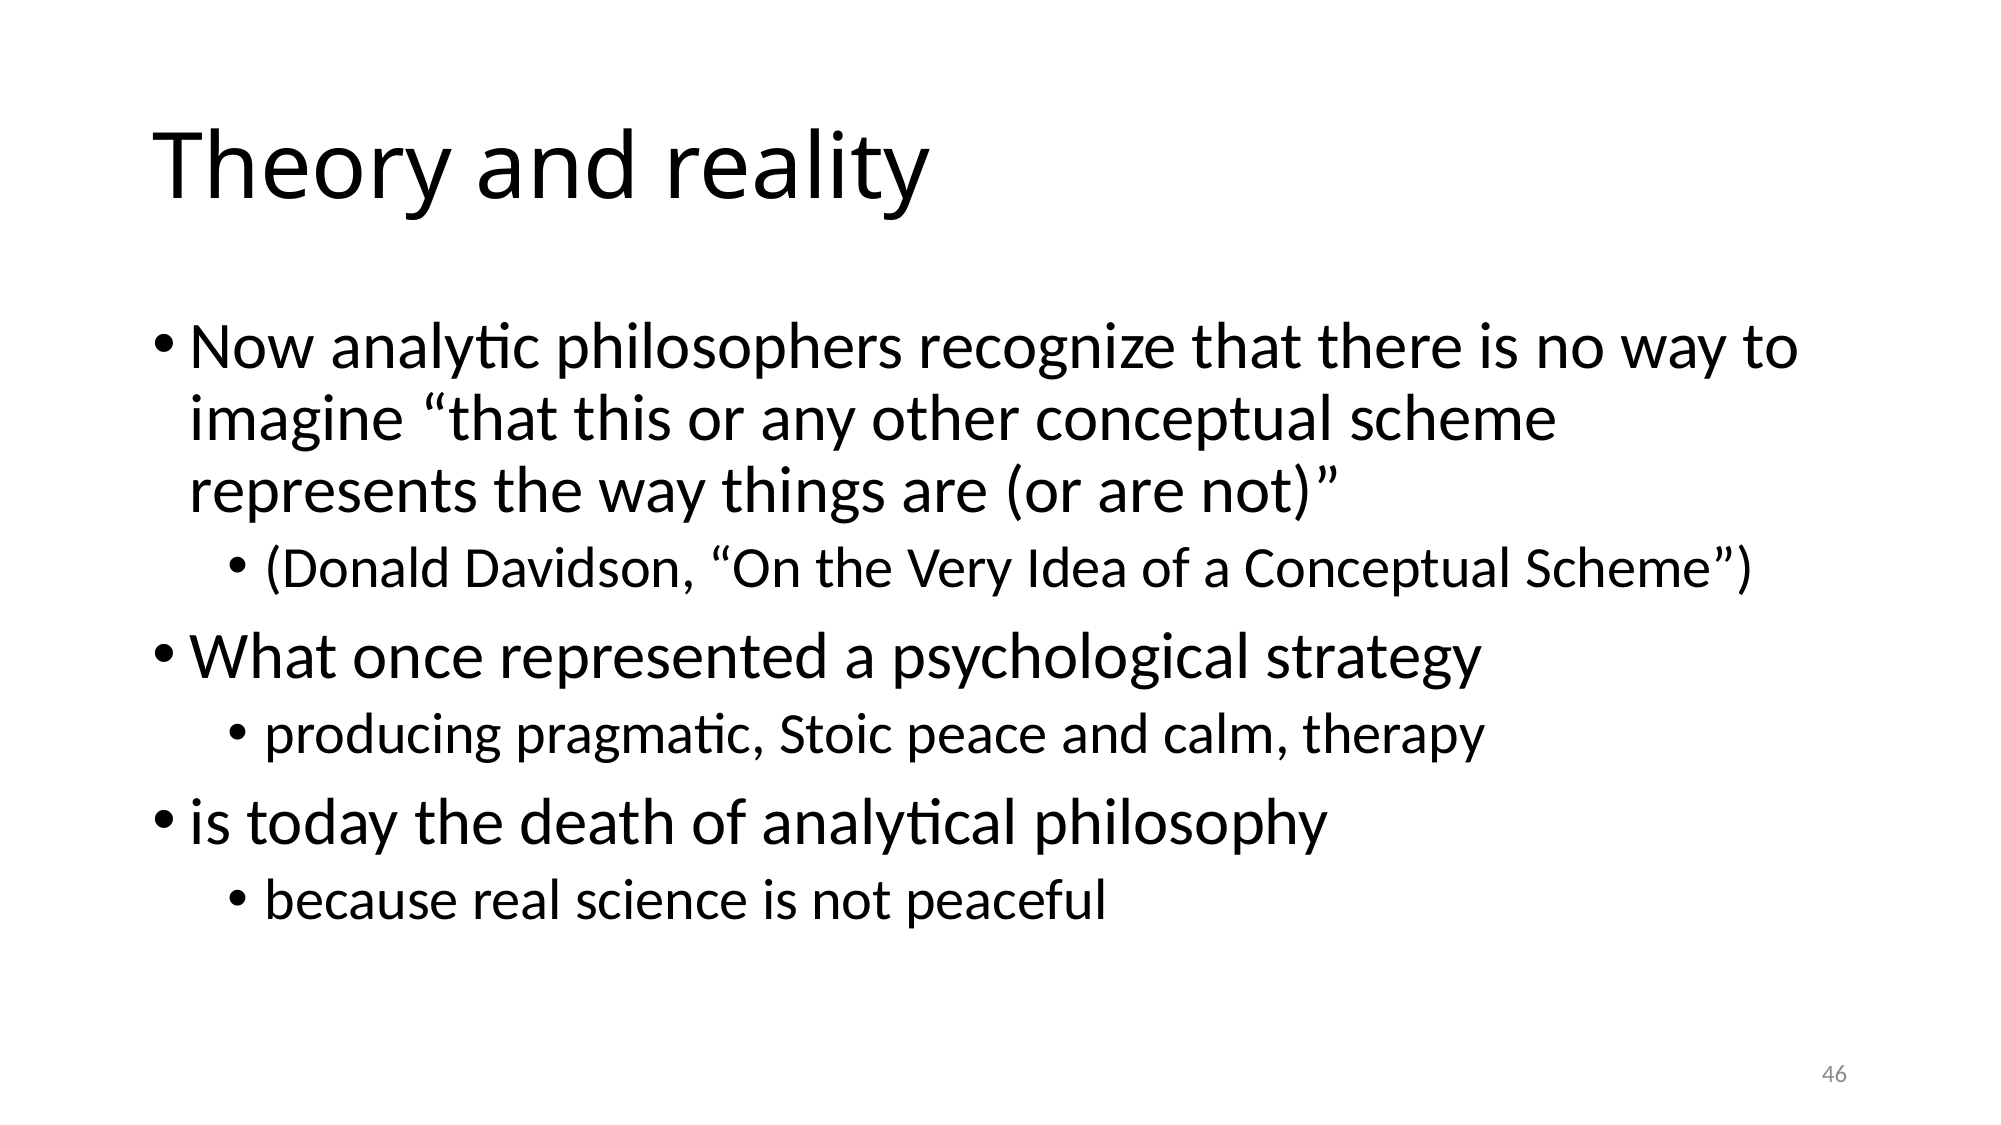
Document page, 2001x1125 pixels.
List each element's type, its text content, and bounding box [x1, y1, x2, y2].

slide_number 46 [1412, 1042, 1863, 1103]
list Now analytic philosophers recognize that there is no way to imagine “that this or any other conceptual scheme represents the way things are (or are not)” (Donald Davidson, “On the Very Idea of a Conceptual Scheme”) What once represented a psychological strategy producing pragmatic, Stoic peace and calm, therapy is today the death of analytical philosophy because real science is not peaceful [137, 303, 1863, 1017]
title Theory and reality [137, 59, 1863, 278]
